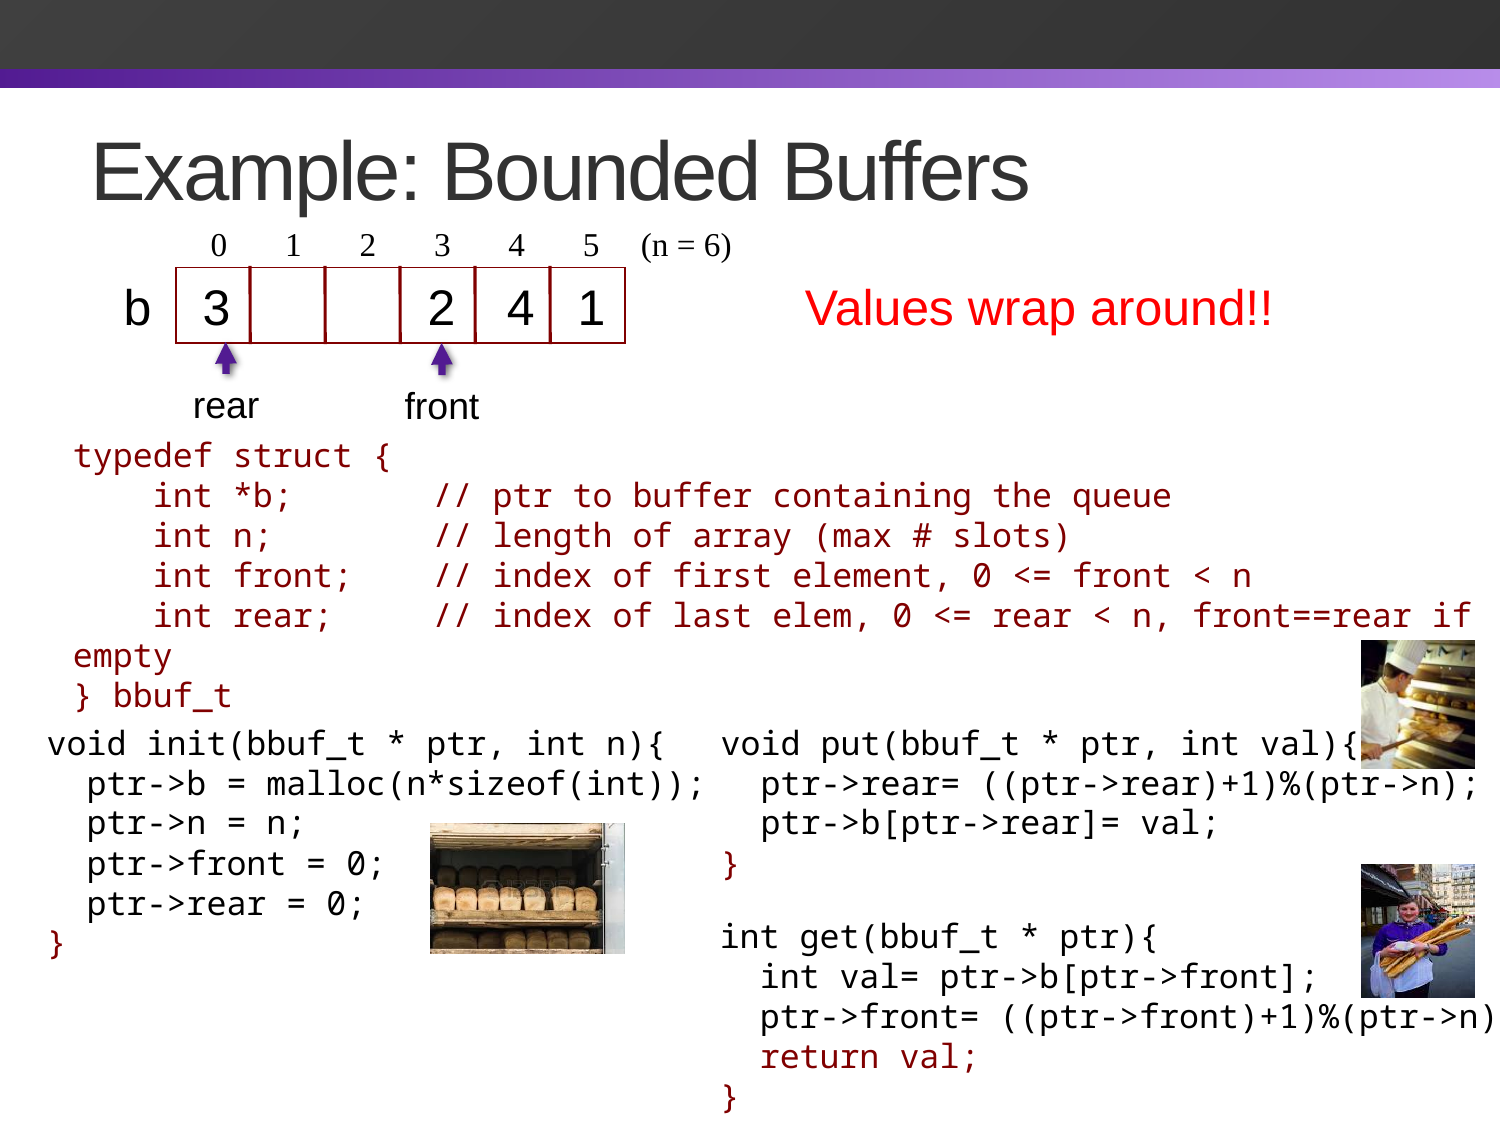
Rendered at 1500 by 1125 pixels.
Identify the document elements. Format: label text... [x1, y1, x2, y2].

text_box 1 [562, 267, 621, 343]
text_box b [108, 267, 167, 343]
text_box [736, 639, 1485, 863]
text_box front [389, 375, 495, 435]
text_box 2 [412, 267, 471, 343]
text_box [176, 267, 187, 343]
text_box [621, 271, 625, 343]
title Example: Bounded Buffers [75, 85, 1425, 249]
text_box 3 [187, 267, 246, 343]
text_box [246, 271, 412, 343]
text_box Values wrap around!! [790, 267, 1289, 343]
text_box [736, 864, 1500, 1125]
text_box rear [177, 373, 275, 434]
text_box 0 1 2 3 4 5 (n = 6) [187, 215, 1063, 271]
text_box [471, 271, 492, 343]
text_box typedef struct { int *b; // ptr to buffer containing the queue int n; // length of array (max # slots) int front; // index of first element, 0 <= front < n int rear; // index of last elem, 0 <= rear < n, front==rear if empty } bbuf_t [58, 427, 1500, 762]
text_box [57, 714, 696, 973]
text_box [550, 271, 562, 343]
text_box 4 [492, 267, 550, 343]
